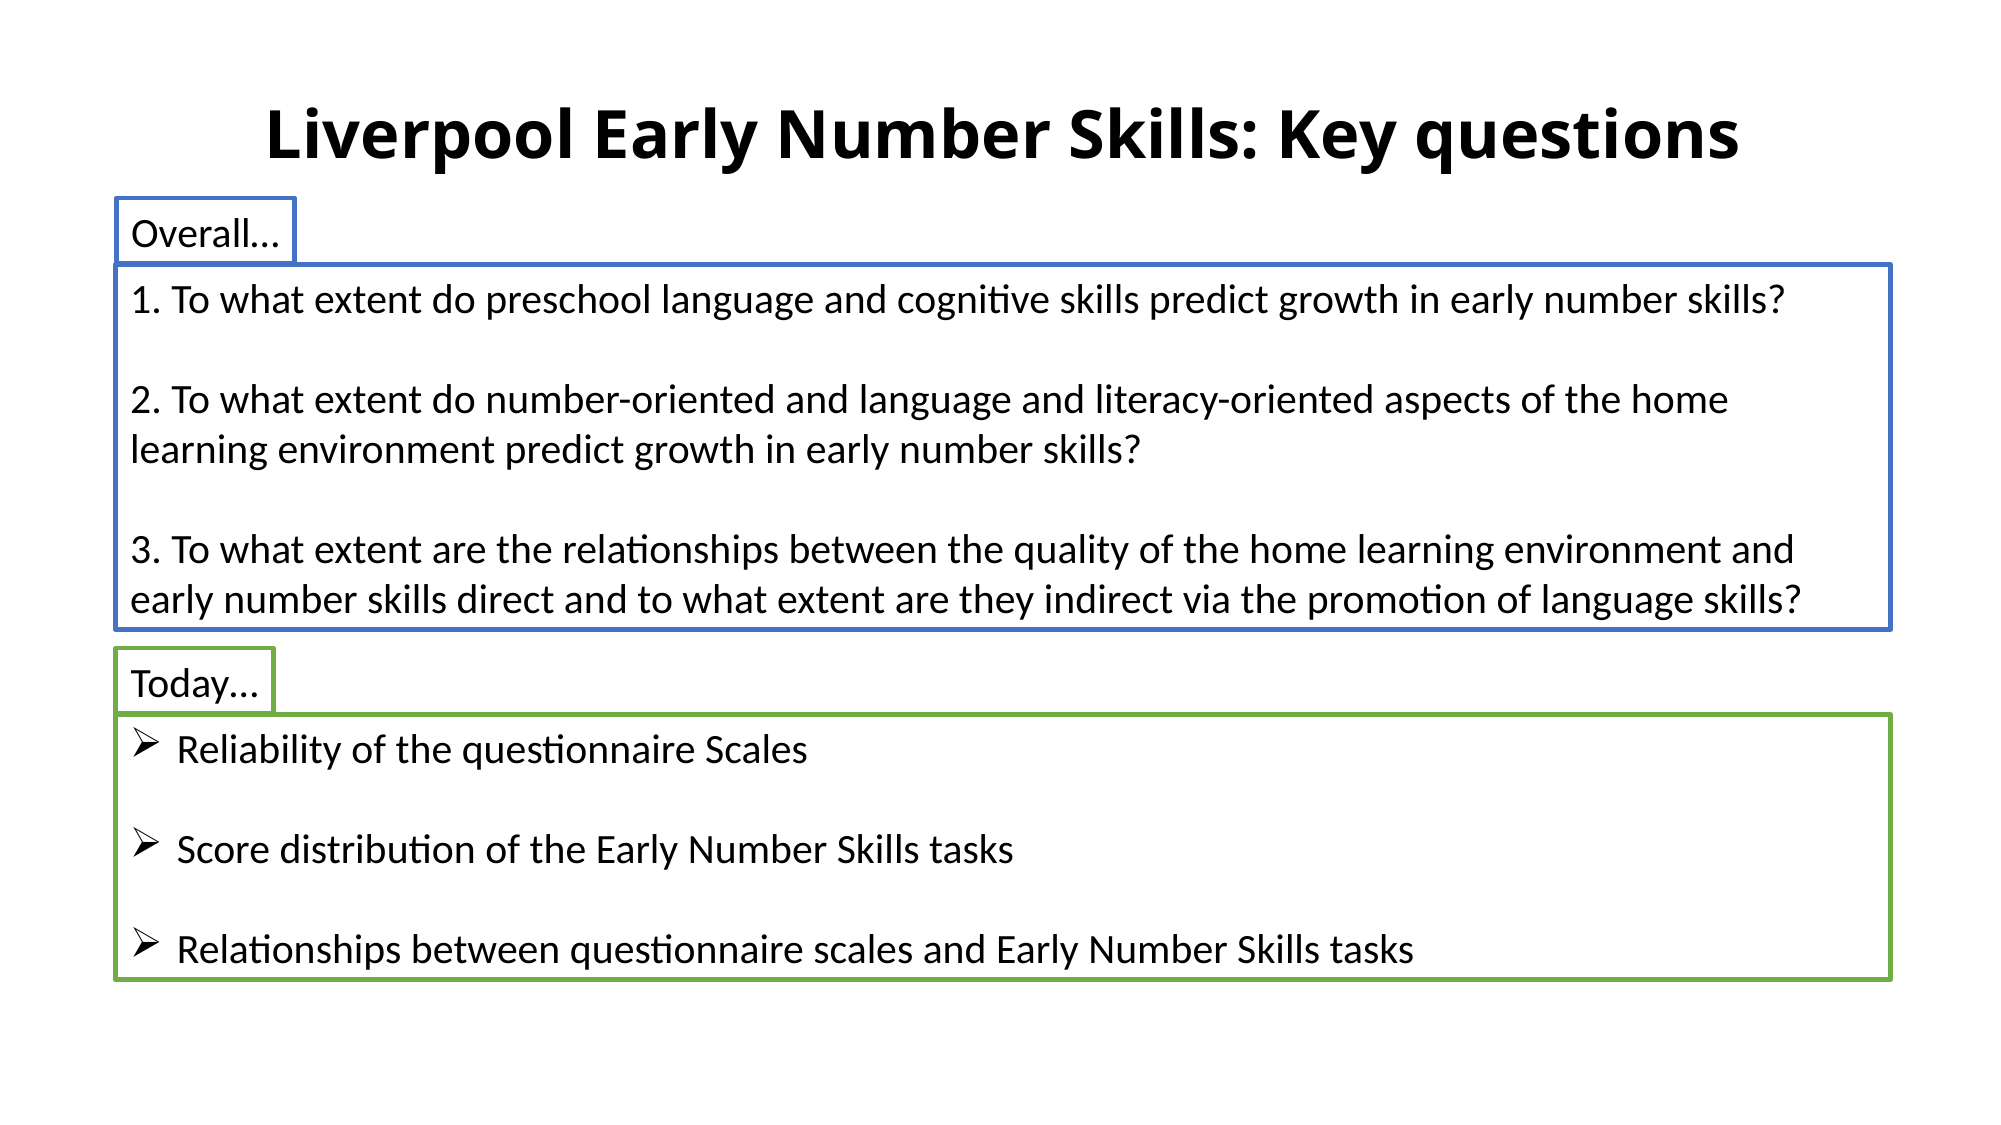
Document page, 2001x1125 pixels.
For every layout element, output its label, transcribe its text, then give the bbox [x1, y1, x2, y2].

list 1. To what extent do preschool language and cognitive skills predict growth in early number skills? 2. To what extent do number-oriented and language and literacy-oriented aspects of the home learning environment predict growth in early number skills? 3. To what extent are the relationships between the quality of the home learning environment and early number skills direct and to what extent are they indirect via the promotion of language skills? [115, 264, 1891, 630]
text_box Reliability of the questionnaire Scales Score distribution of the Early Number Skills tasks Relationships between questionnaire scales and Early Number Skills tasks [115, 714, 1891, 980]
title Liverpool Early Number Skills: Key questions [115, 95, 1891, 180]
text_box Today… [115, 648, 274, 713]
text_box Overall… [116, 198, 295, 263]
